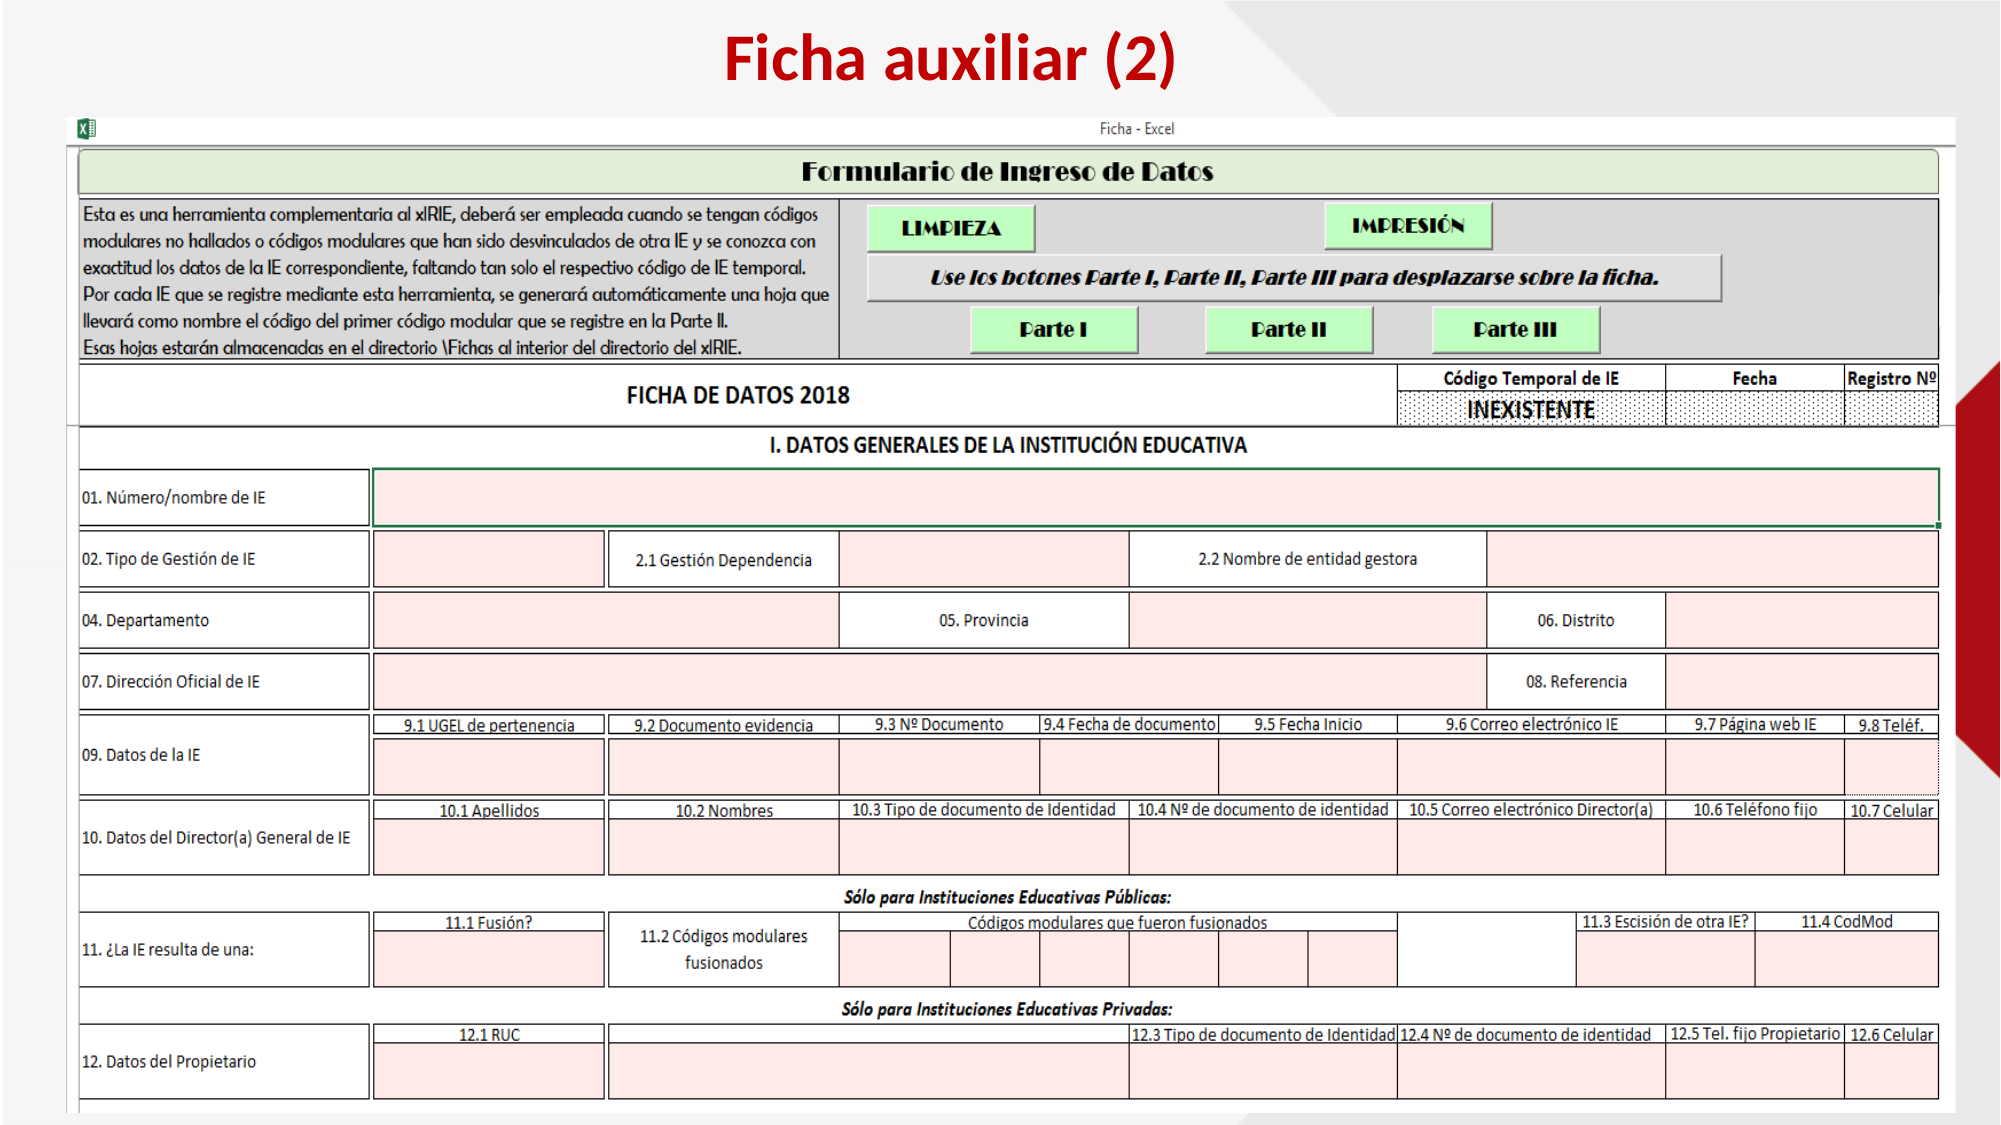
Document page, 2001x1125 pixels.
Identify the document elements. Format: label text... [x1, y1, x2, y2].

picture [0, 0, 2001, 1125]
title Ficha auxiliar (2) [159, 0, 1745, 117]
